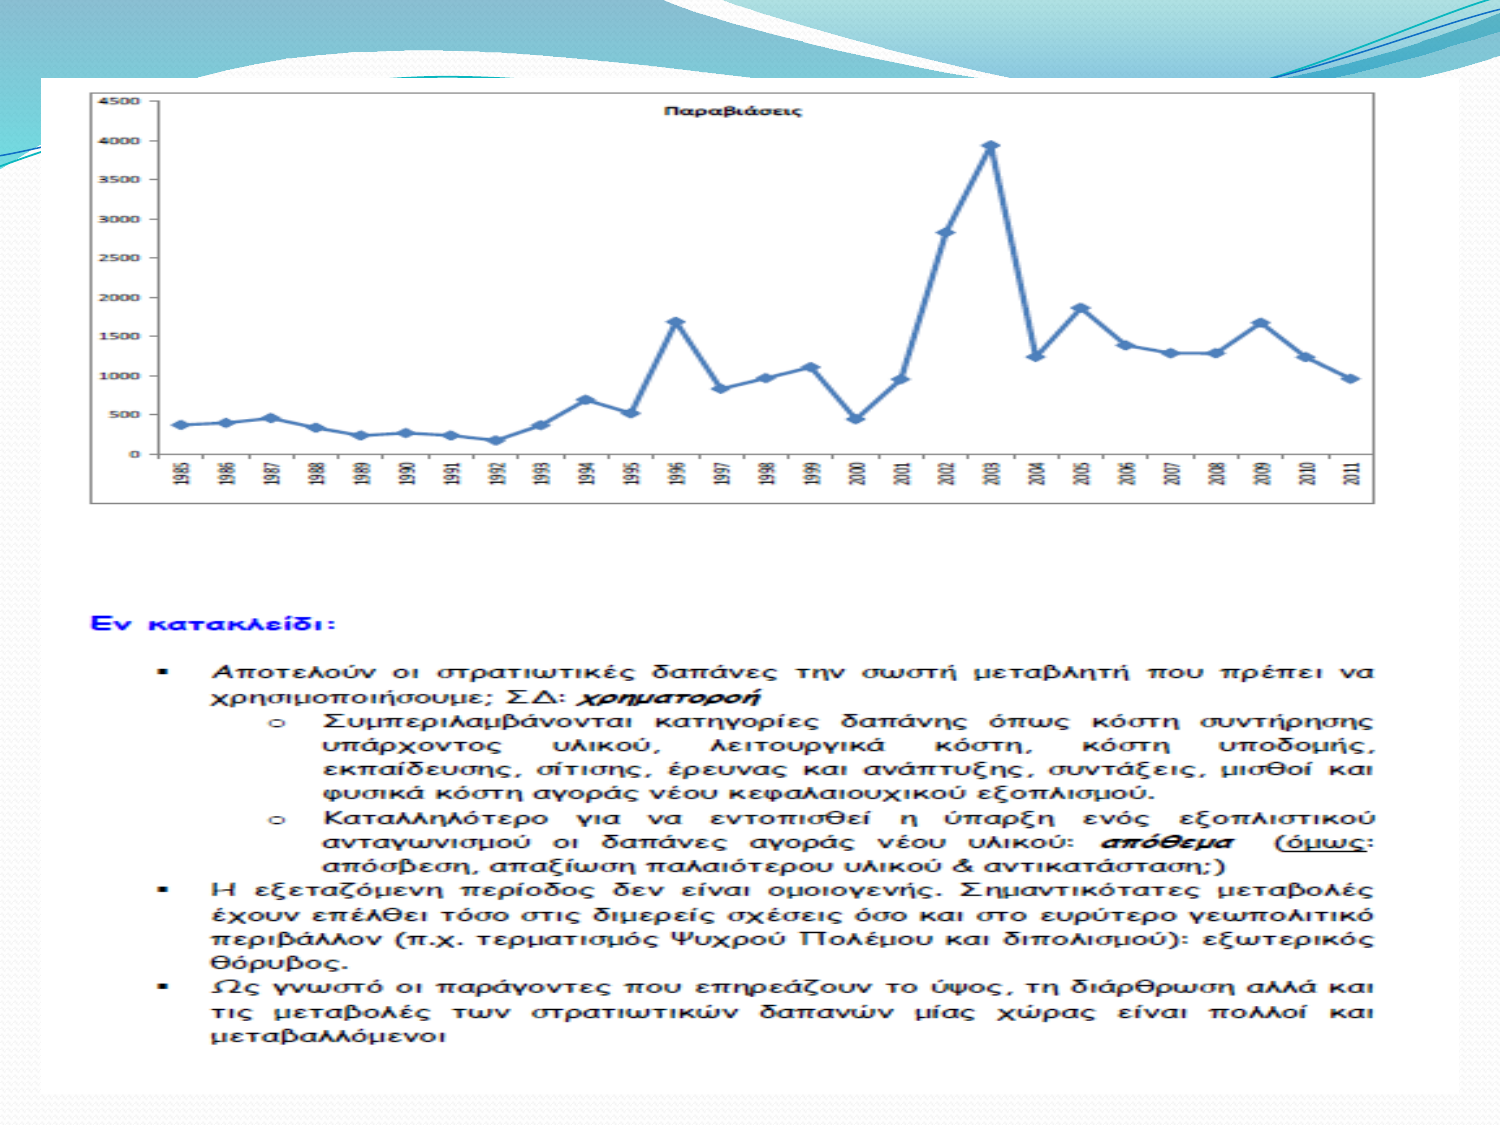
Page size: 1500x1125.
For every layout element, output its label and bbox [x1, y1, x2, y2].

picture [41, 77, 1459, 1095]
